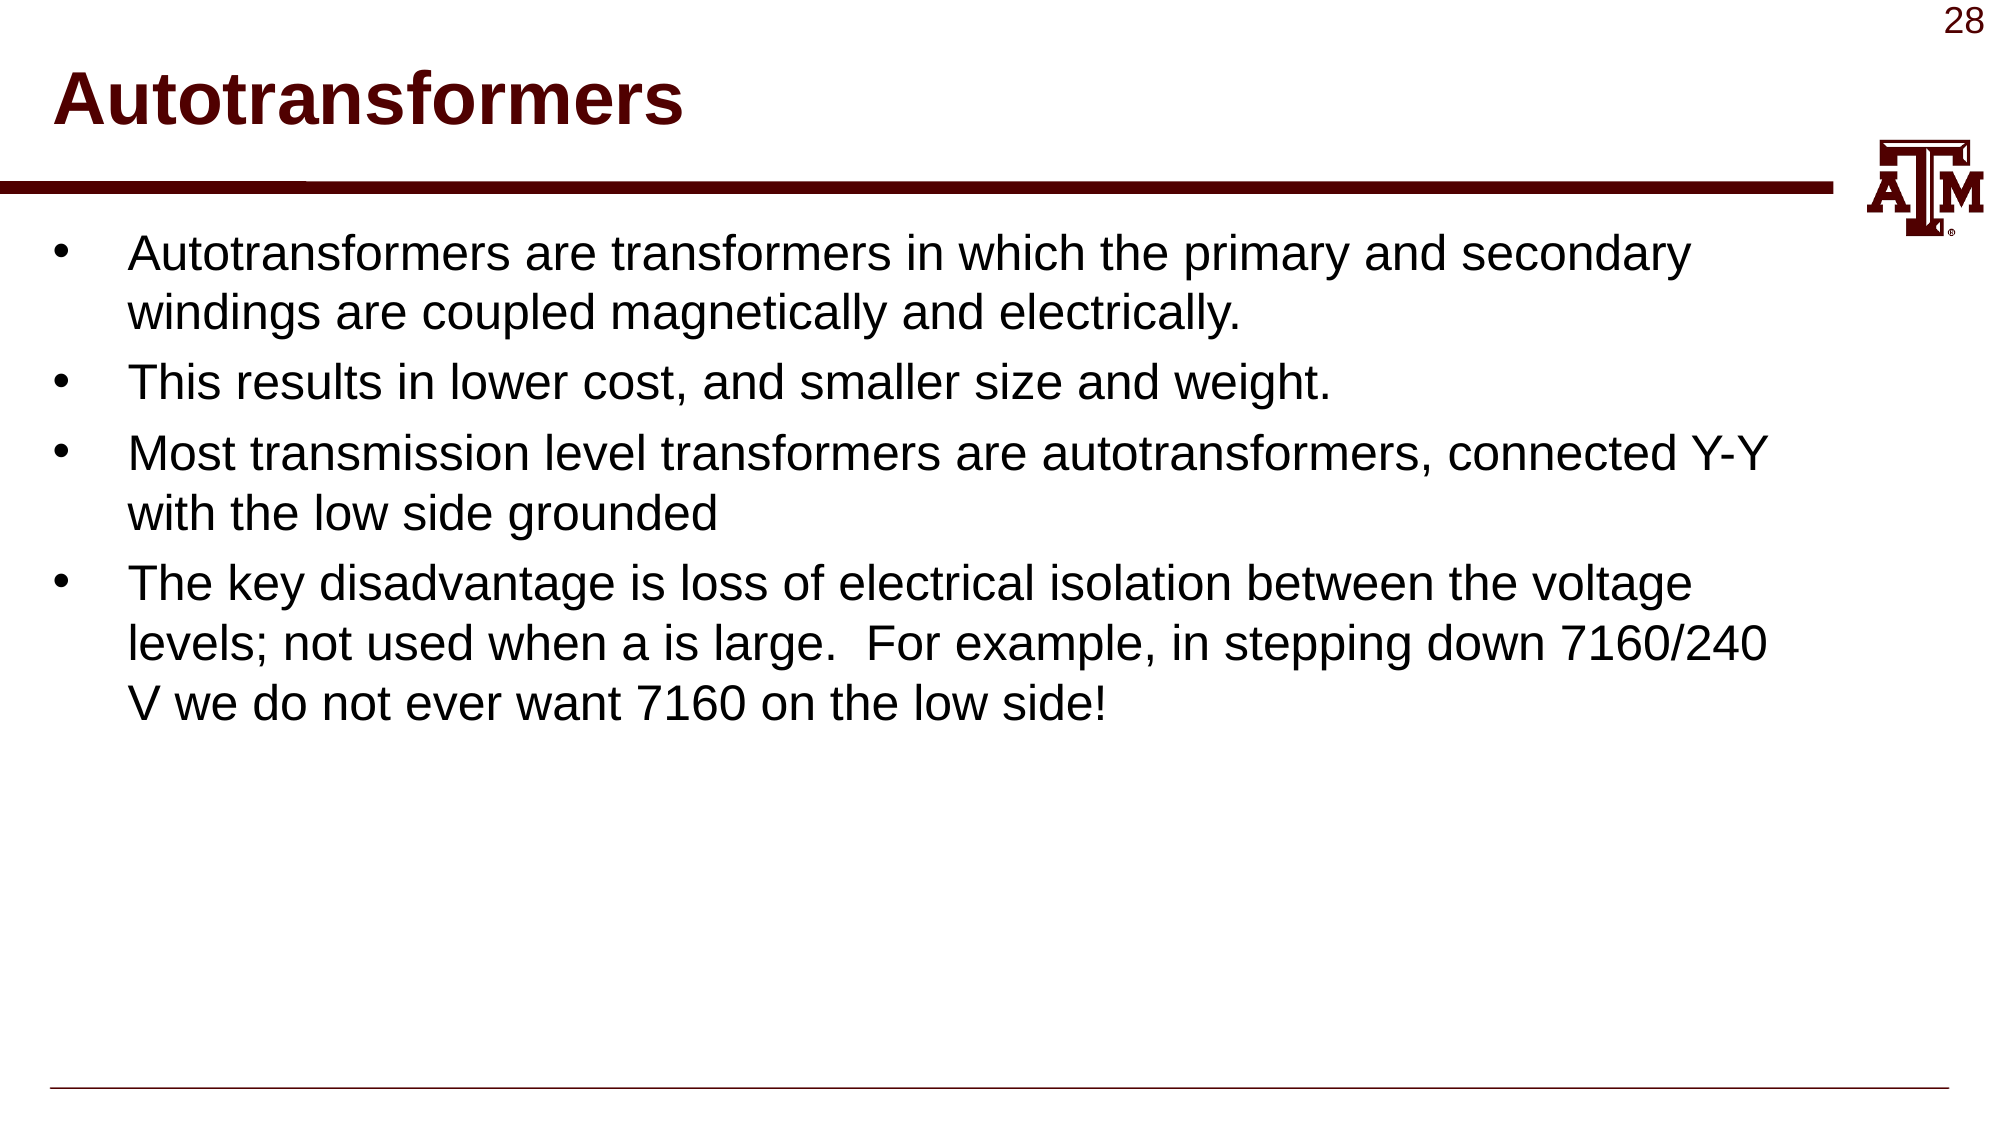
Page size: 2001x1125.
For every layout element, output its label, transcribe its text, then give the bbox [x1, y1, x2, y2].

picture [1850, 112, 2000, 263]
list Autotransformers are transformers in which the primary and secondary windings are coupled magnetically and electrically. This results in lower cost, and smaller size and weight. Most transmission level transformers are autotransformers, connected Y-Y with the low side grounded The key disadvantage is loss of electrical isolation between the voltage levels; not used when a is large. For example, in stepping down 7160/240 V we do not ever want 7160 on the low side! [37, 212, 1826, 1063]
title Autotransformers [37, 12, 1826, 188]
